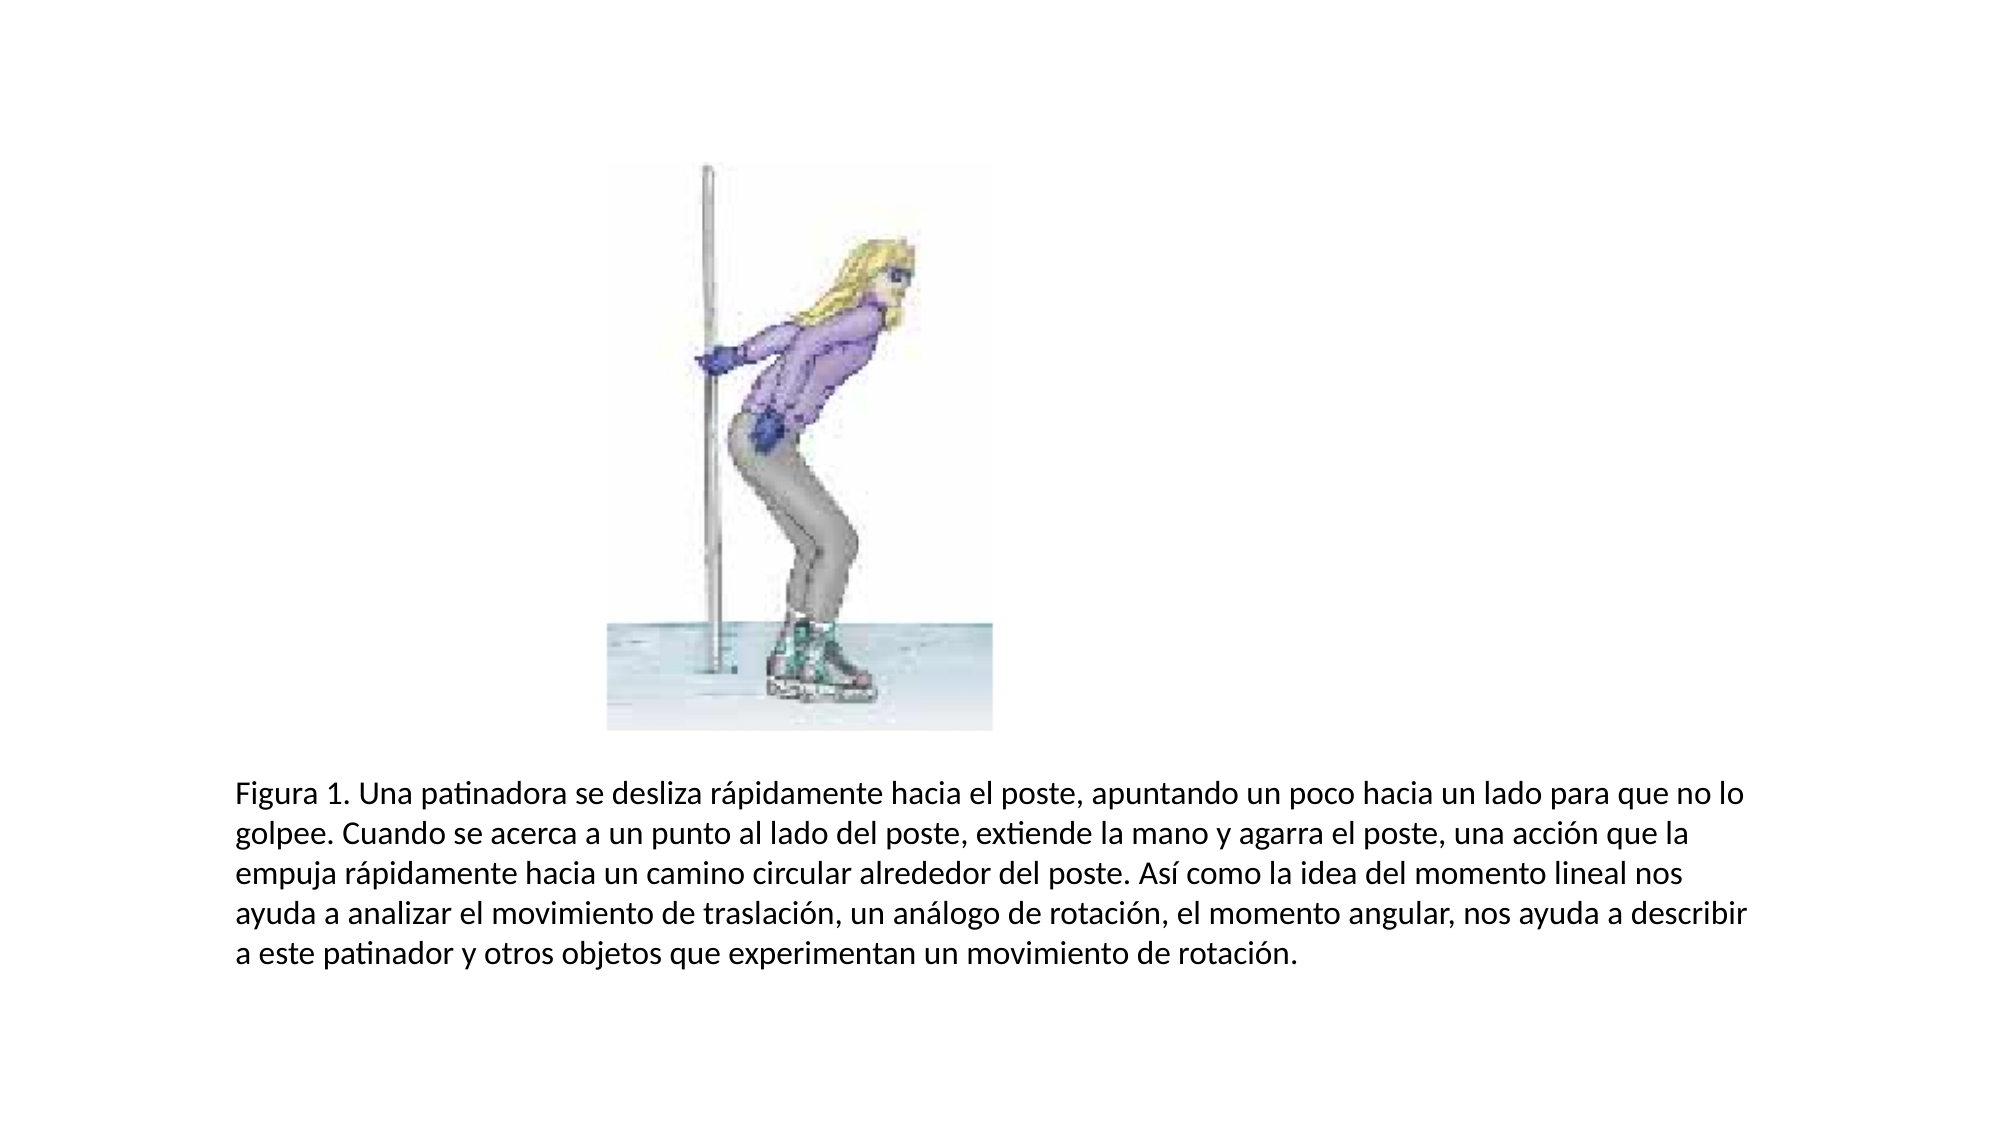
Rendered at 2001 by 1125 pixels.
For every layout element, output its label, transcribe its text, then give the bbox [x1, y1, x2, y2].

text_box Figura 1. Una patinadora se desliza rápidamente hacia el poste, apuntando un poco hacia un lado para que no lo golpee. Cuando se acerca a un punto al lado del poste, extiende la mano y agarra el poste, una acción que la empuja rápidamente hacia un camino circular alrededor del poste. Así como la idea del momento lineal nos ayuda a analizar el movimiento de traslación, un análogo de rotación, el momento angular, nos ayuda a describir a este patinador y otros objetos que experimentan un movimiento de rotación. [220, 763, 1788, 1019]
picture [586, 162, 1001, 731]
